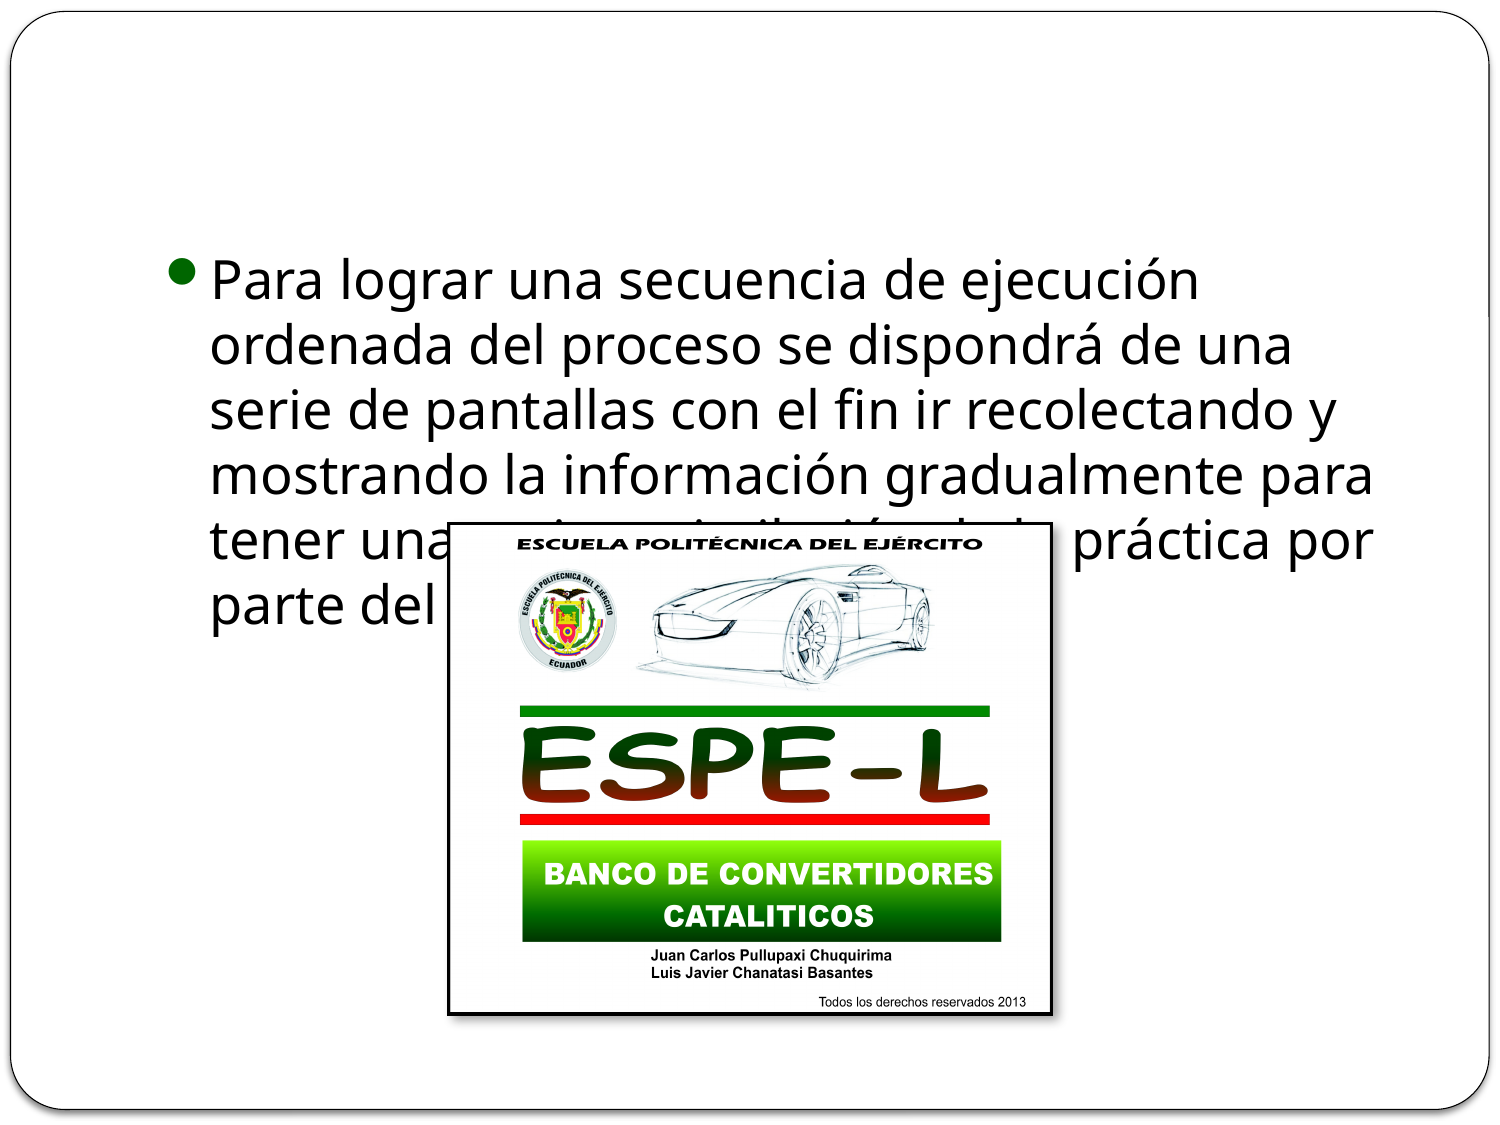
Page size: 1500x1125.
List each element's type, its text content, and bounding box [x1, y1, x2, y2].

list Para lograr una secuencia de ejecución ordenada del proceso se dispondrá de una serie de pantallas con el fin ir recolectando y mostrando la información gradualmente para tener una mejor asimilación de la práctica por parte del usuario. [150, 237, 1425, 1000]
picture [449, 524, 1051, 1013]
